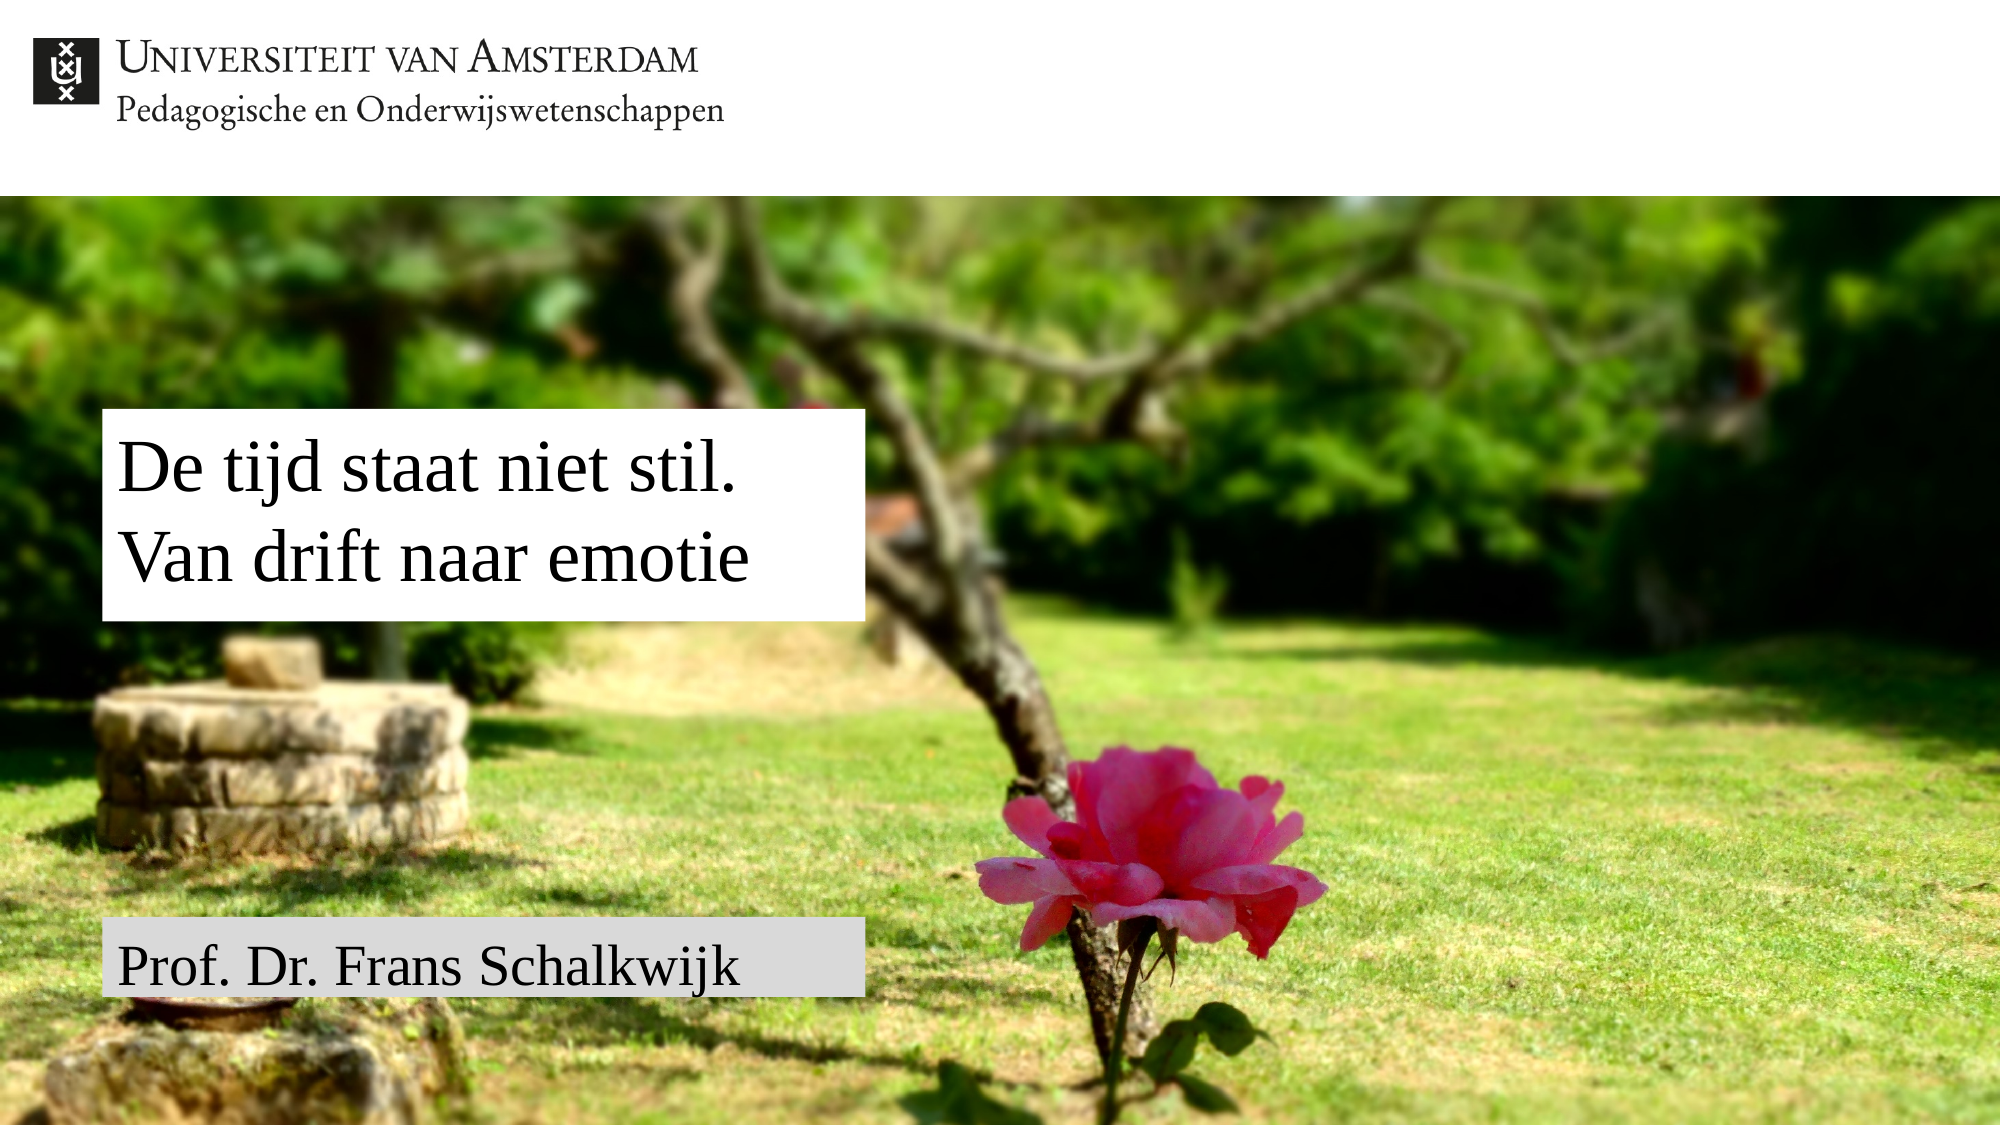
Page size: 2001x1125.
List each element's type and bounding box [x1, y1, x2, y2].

picture [33, 38, 724, 172]
picture [0, 196, 2000, 1125]
